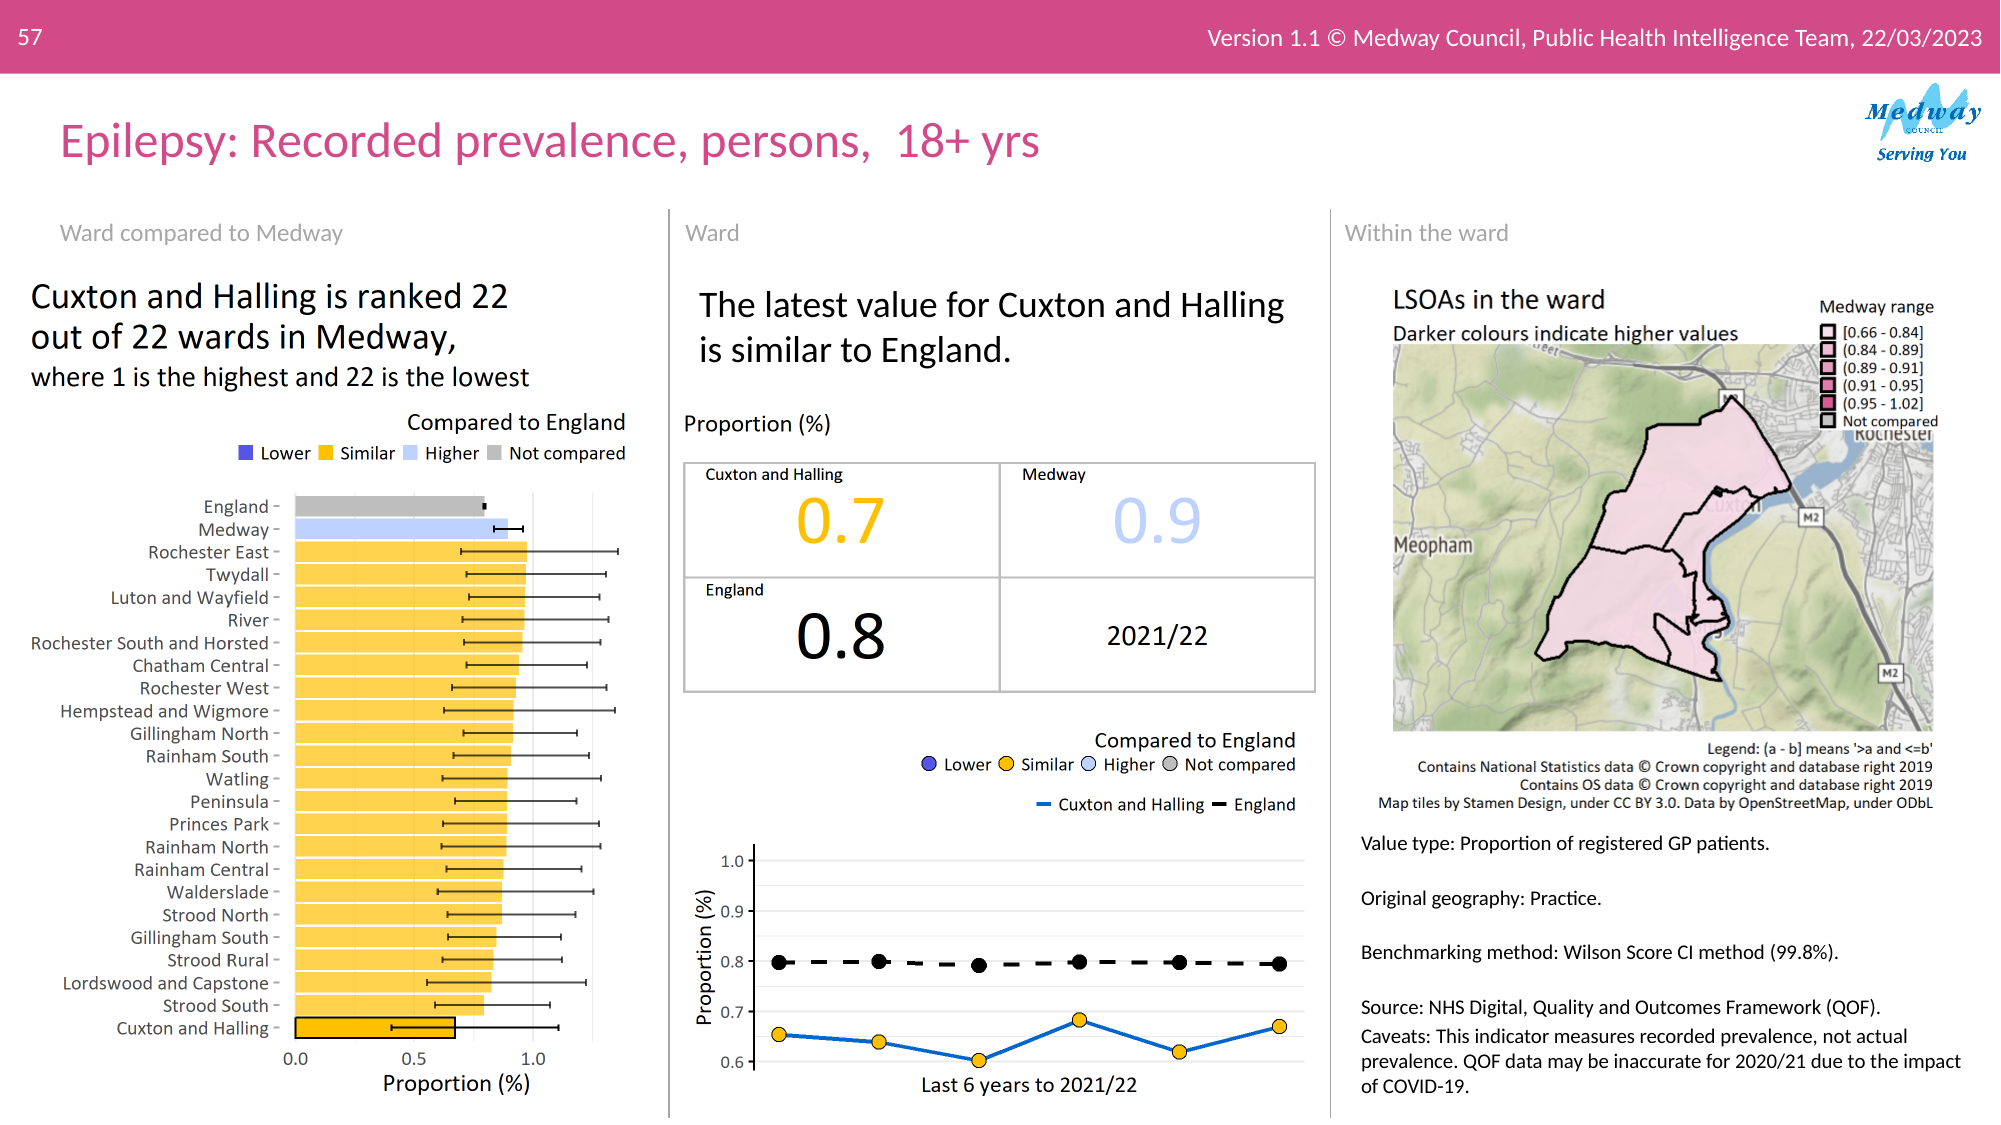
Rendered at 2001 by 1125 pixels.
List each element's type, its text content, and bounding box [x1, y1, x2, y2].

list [683, 403, 1316, 693]
list Value type: Proportion of registered GP patients. Original geography: Practice. Benchmarking method: Wilson Score CI method (99.8%). Source: NHS Digital, Quality and Outcomes Framework (QOF). Caveats: This indicator measures recorded prevalence, not actual prevalence. QOF data may be inaccurate for 2020/21 due to the impact of COVID-19. [1346, 822, 1981, 1106]
list The latest value for Cuxton and Halling is similar to England. [684, 272, 1316, 386]
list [19, 271, 646, 1107]
title Epilepsy: Recorded prevalence, persons, 18+ yrs [45, 83, 1866, 191]
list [683, 710, 1316, 1107]
list Version 1.1 © Medway Council, Public Health Intelligence Team, 22/03/2023 [881, 2, 2000, 72]
slide_number 57 [2, 5, 239, 66]
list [1345, 278, 1981, 811]
picture [1866, 83, 1981, 162]
